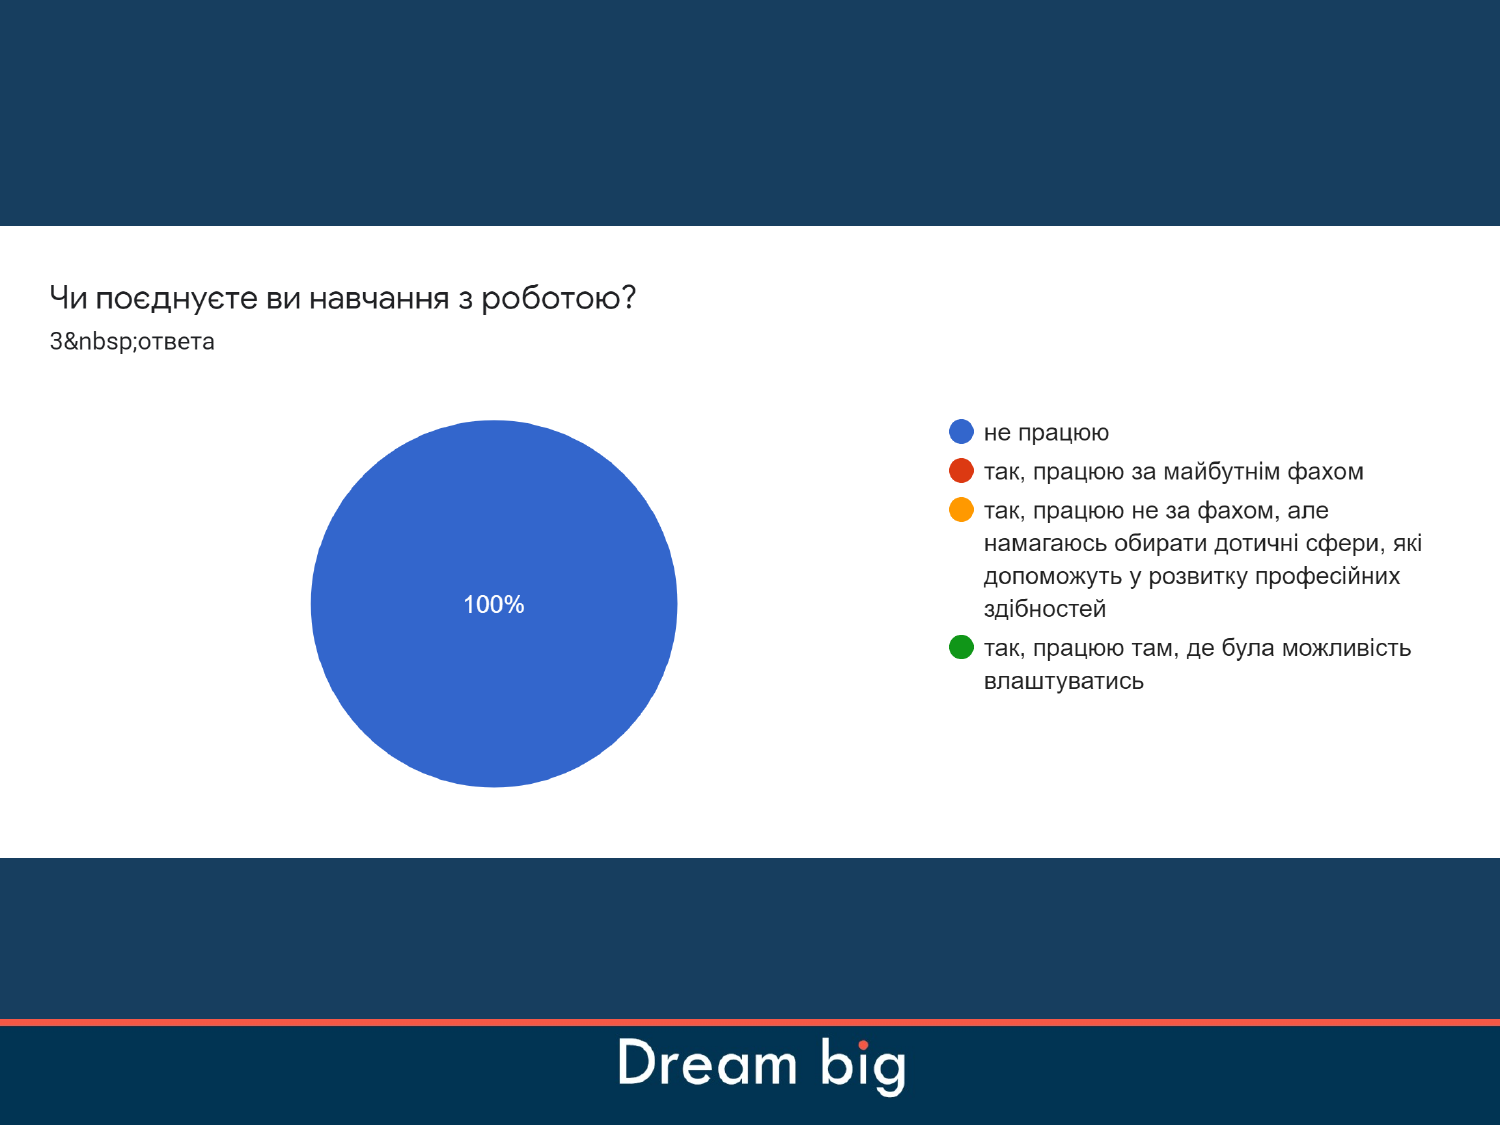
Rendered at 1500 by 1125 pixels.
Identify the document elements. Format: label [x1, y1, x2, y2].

picture [0, 226, 1500, 858]
picture [0, 1019, 1500, 1125]
